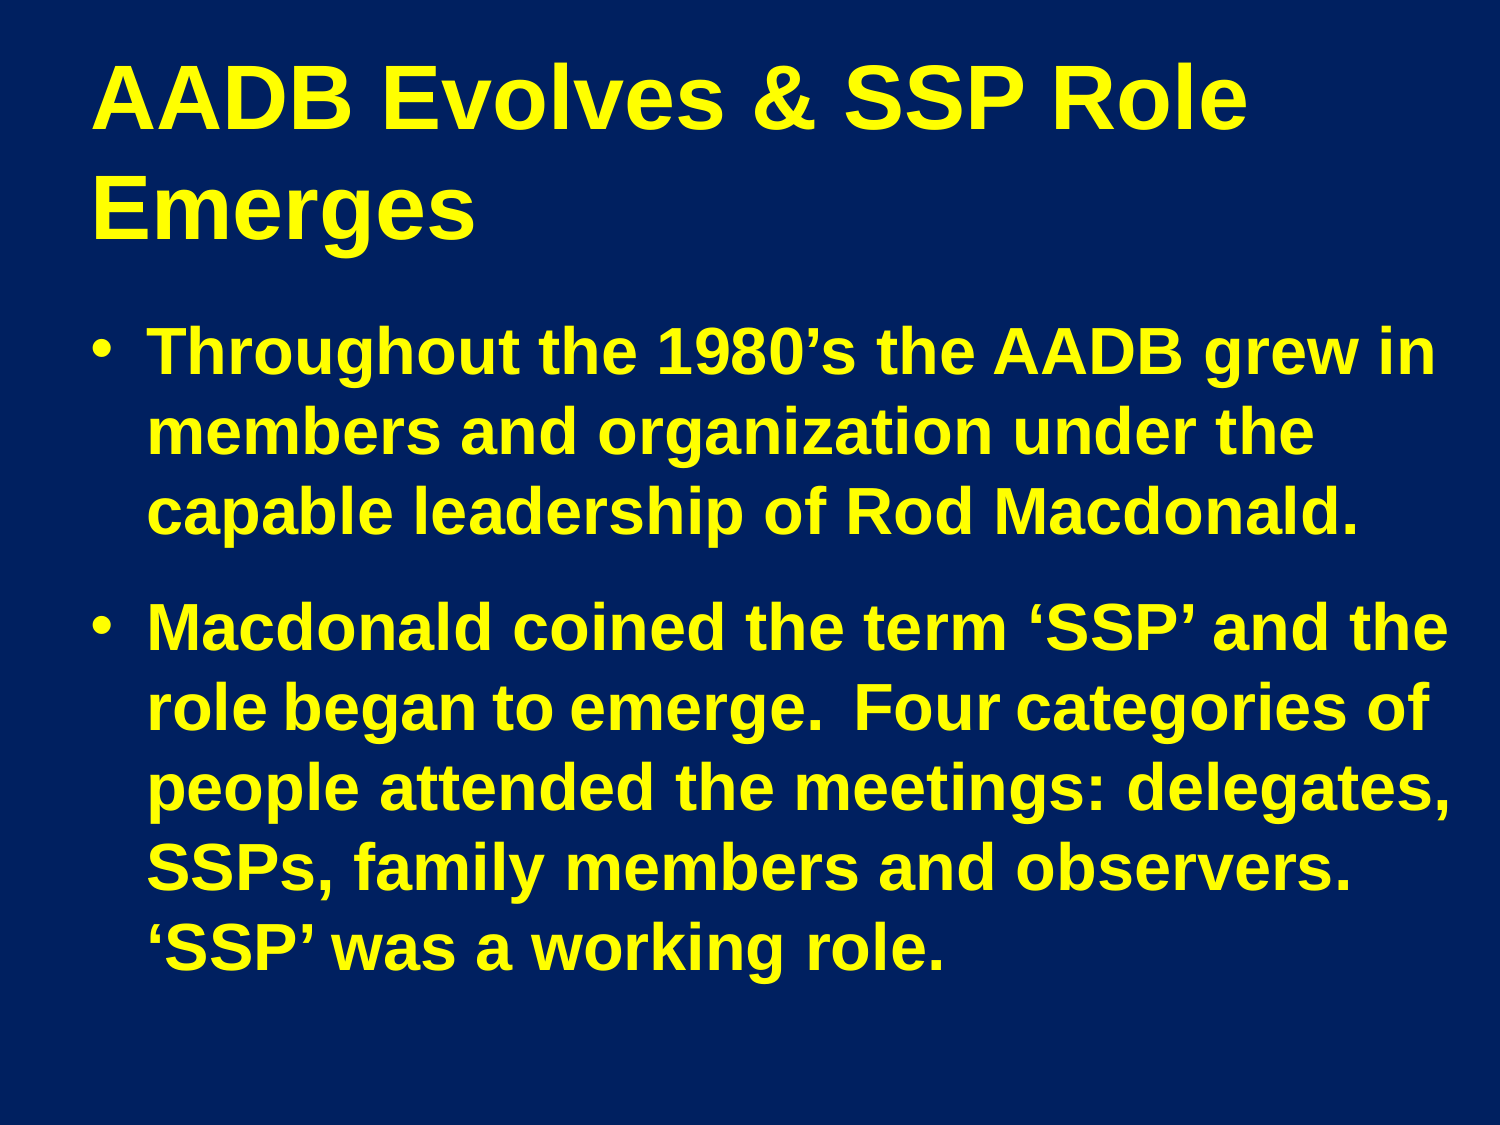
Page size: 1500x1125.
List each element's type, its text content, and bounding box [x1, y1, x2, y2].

title AADB Evolves & SSP Role Emerges [74, 62, 1426, 233]
list Throughout the 1980’s the AADB grew in members and organization under the capable leadership of Rod Macdonald. Macdonald coined the term ‘SSP’ and the role began to emerge. Four categories of people attended the meetings: delegates, SSPs, family members and observers. ‘SSP’ was a working role. [74, 299, 1476, 1006]
